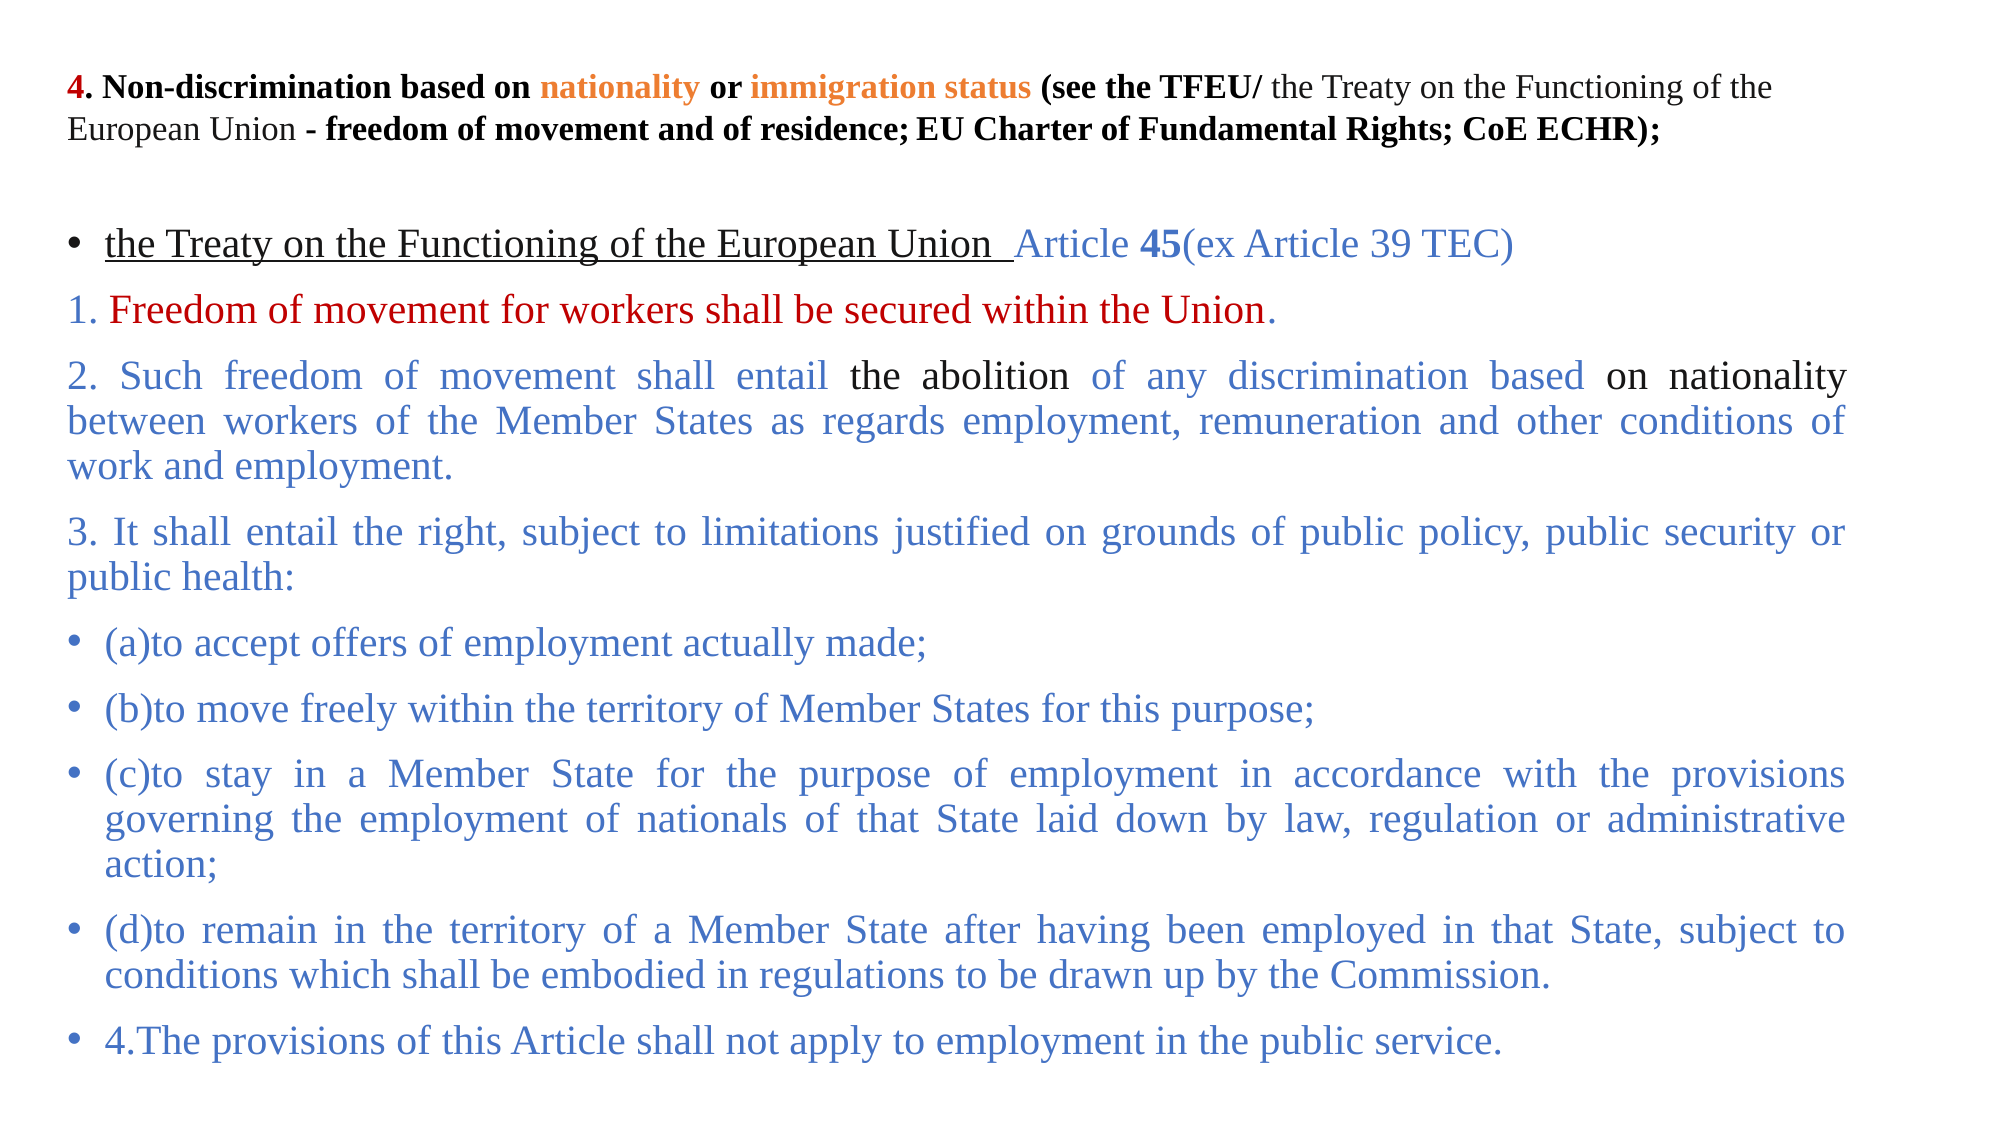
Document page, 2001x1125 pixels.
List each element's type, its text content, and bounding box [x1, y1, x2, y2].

list the Treaty on the Functioning of the European Union Article 45(ex Article 39 TEC) 1. Freedom of movement for workers shall be secured within the Union. 2. Such freedom of movement shall entail the abolition of any discrimination based on nationality between workers of the Member States as regards employment, remuneration and other conditions of work and employment. 3. It shall entail the right, subject to limitations justified on grounds of public policy, public security or public health: (a)to accept offers of employment actually made; (b)to move freely within the territory of Member States for this purpose; (c)to stay in a Member State for the purpose of employment in accordance with the provisions governing the employment of nationals of that State laid down by law, regulation or administrative action; (d)to remain in the territory of a Member State after having been employed in that State, subject to conditions which shall be embodied in regulations to be drawn up by the Commission. 4.The provisions of this Article shall not apply to employment in the public service. [52, 214, 1863, 1125]
title 4. Non-discrimination based on nationality or immigration status (see the TFEU/ the Treaty on the Functioning of the European Union - freedom of movement and of residence; EU Charter of Fundamental Rights; CoE ECHR); [52, 59, 1863, 199]
